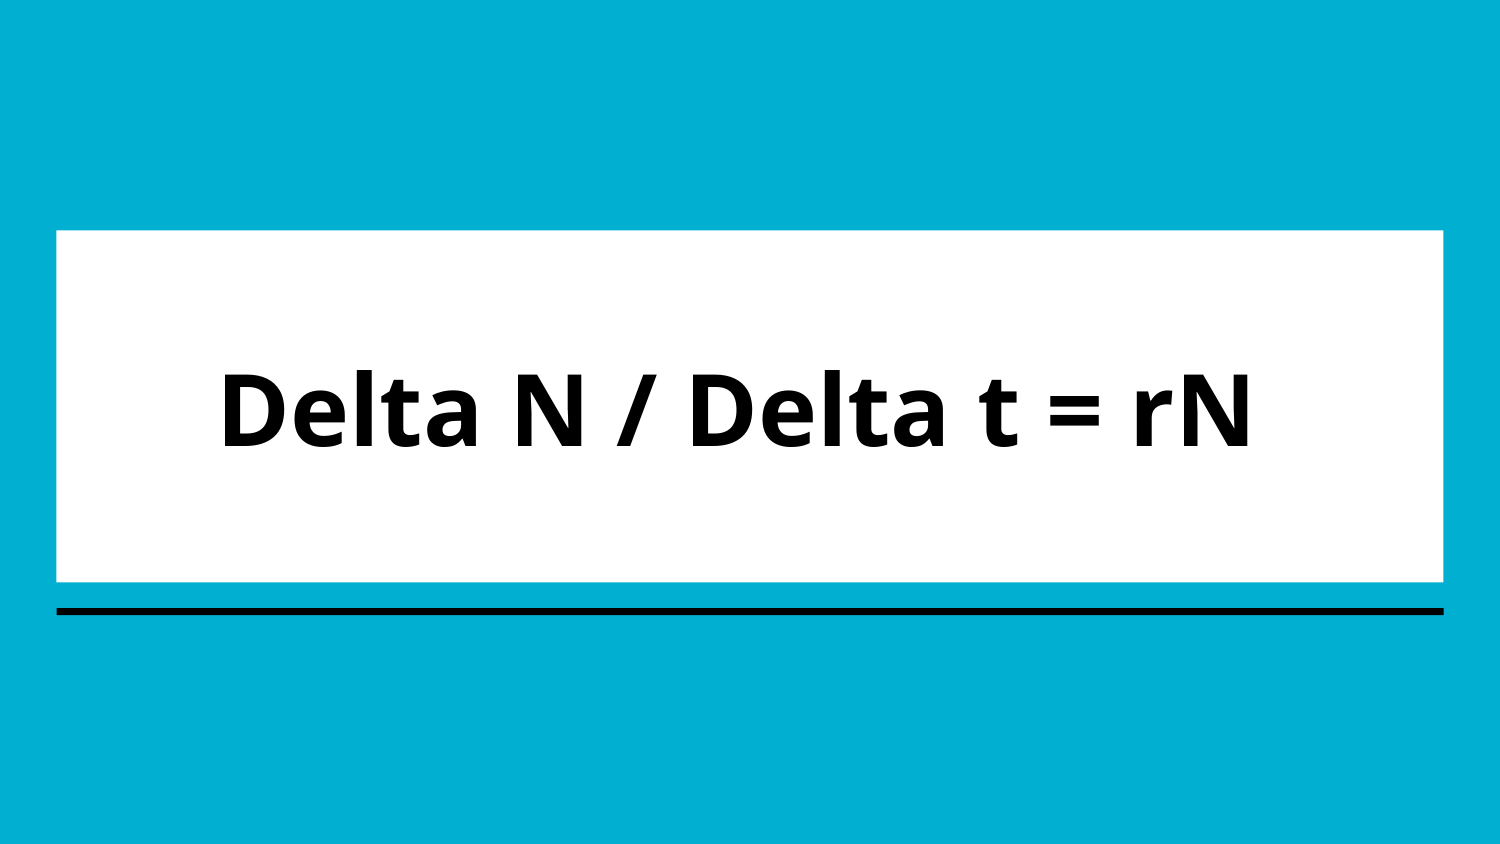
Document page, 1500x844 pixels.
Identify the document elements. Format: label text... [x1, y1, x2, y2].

title Delta N / Delta t = rN [56, 230, 1444, 583]
